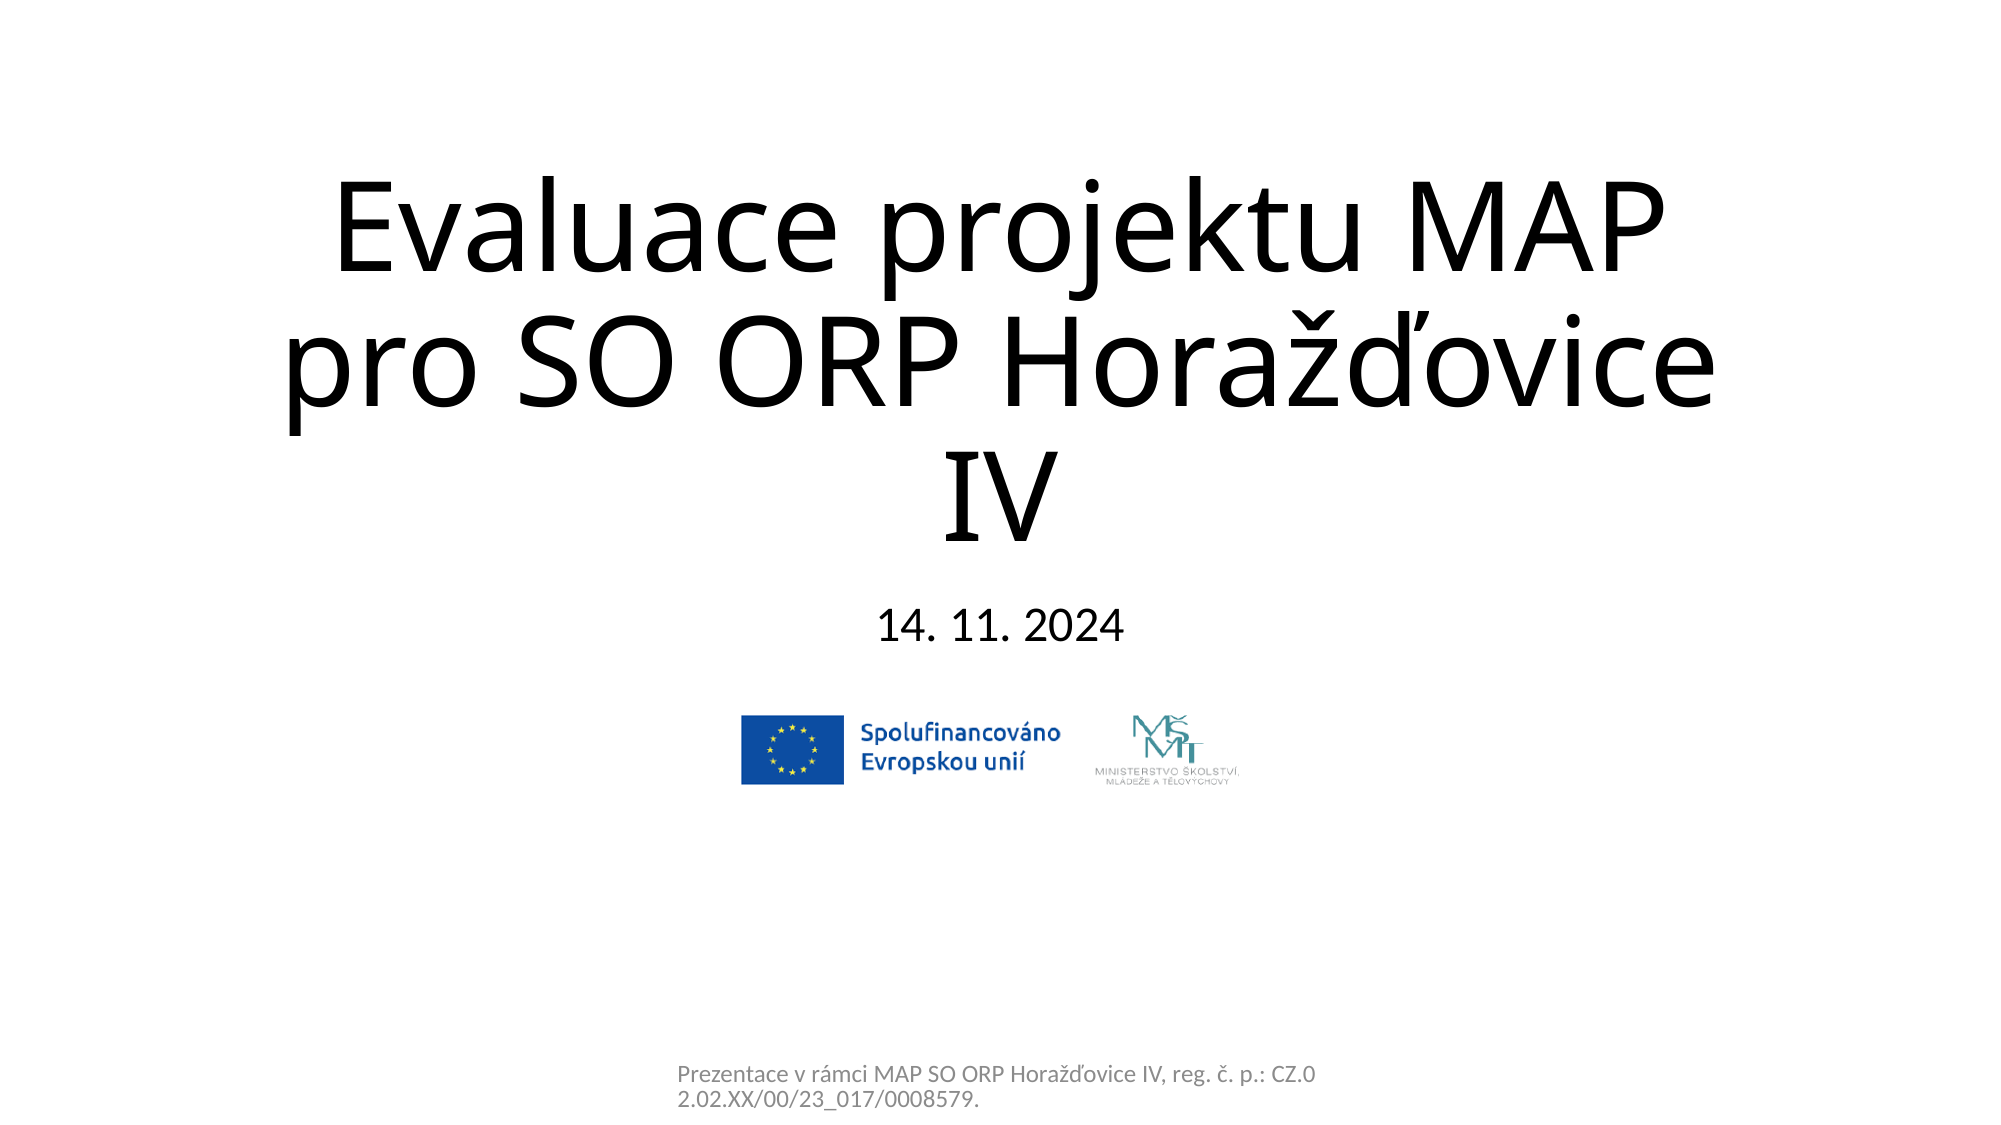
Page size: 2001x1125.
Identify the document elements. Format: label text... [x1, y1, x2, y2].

footer Prezentace v rámci MAP SO ORP Horažďovice IV, reg. č. p.: CZ.02.02.XX/00/23_017/0008579. [662, 1042, 1338, 1103]
subtitle 14. 11. 2024 [249, 590, 1750, 863]
picture [739, 713, 1239, 786]
title Evaluace projektu MAP pro SO ORP Horažďovice IV [249, 184, 1750, 576]
